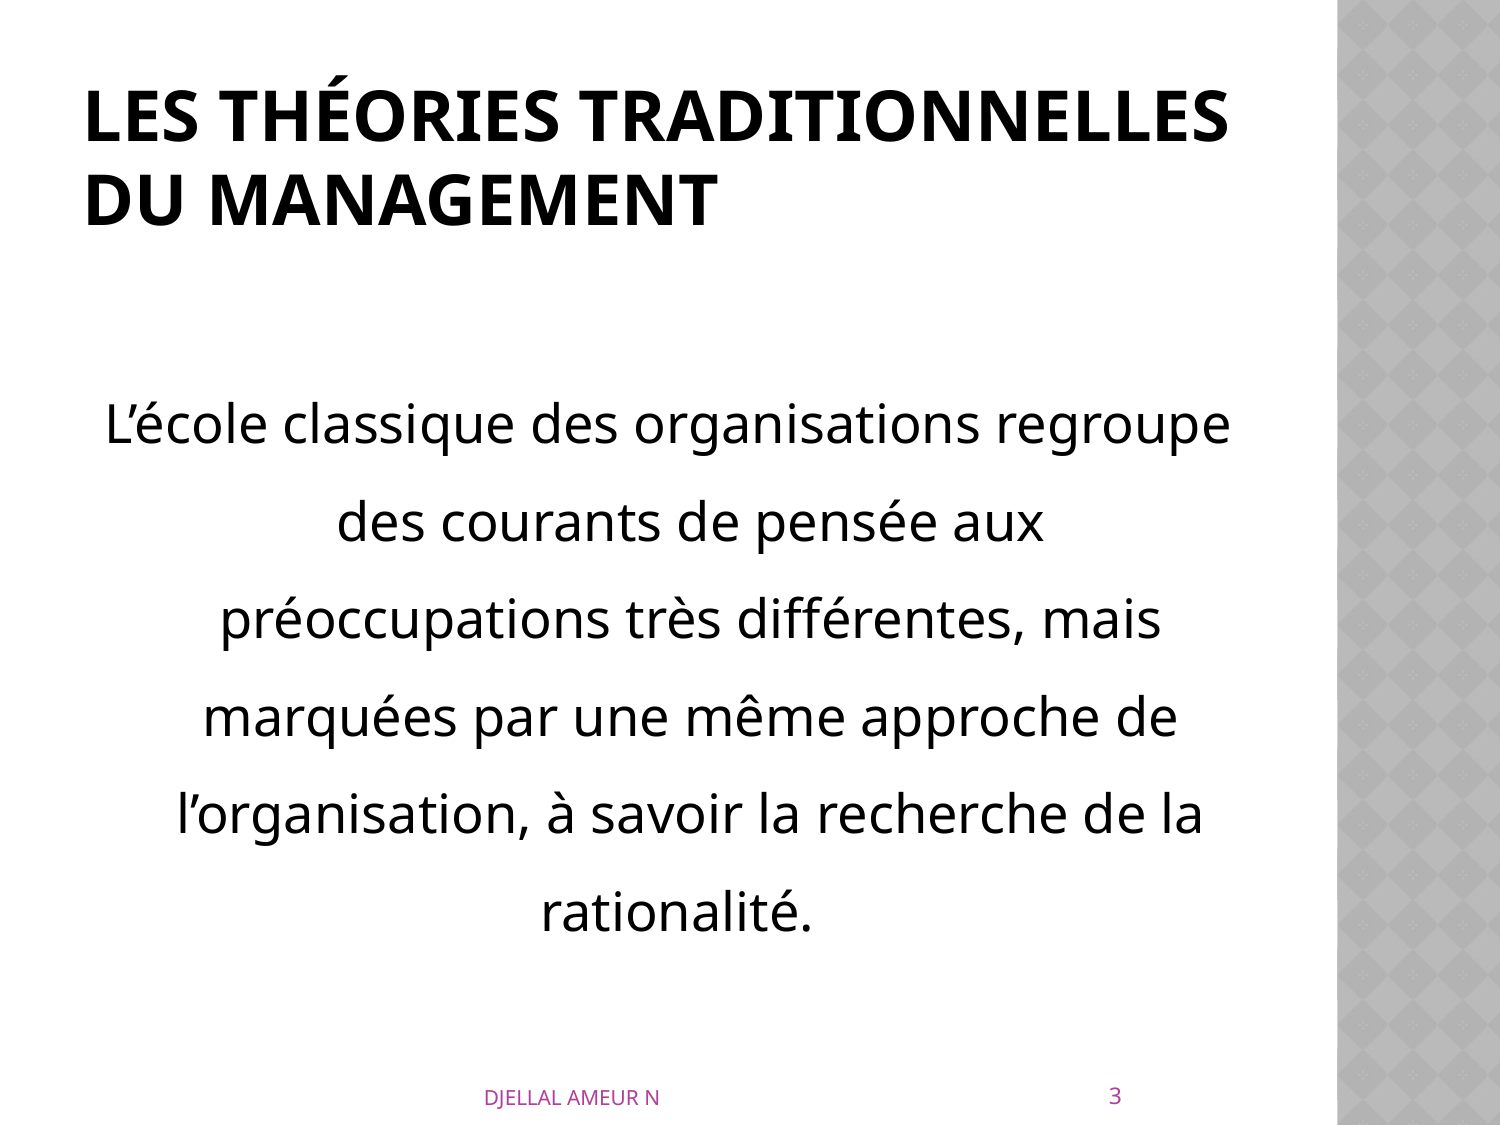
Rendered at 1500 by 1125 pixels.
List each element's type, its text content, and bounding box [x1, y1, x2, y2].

title Les théories traditionnelles du Management [75, 52, 1263, 240]
list L’école classique des organisations regroupe des courants de pensée aux préoccupations très différentes, mais marquées par une même approche de l’organisation, à savoir la recherche de la rationalité. [75, 349, 1263, 953]
footer DJELLAL AMEUR N [75, 1075, 675, 1114]
slide_number 3 [1025, 1075, 1122, 1113]
